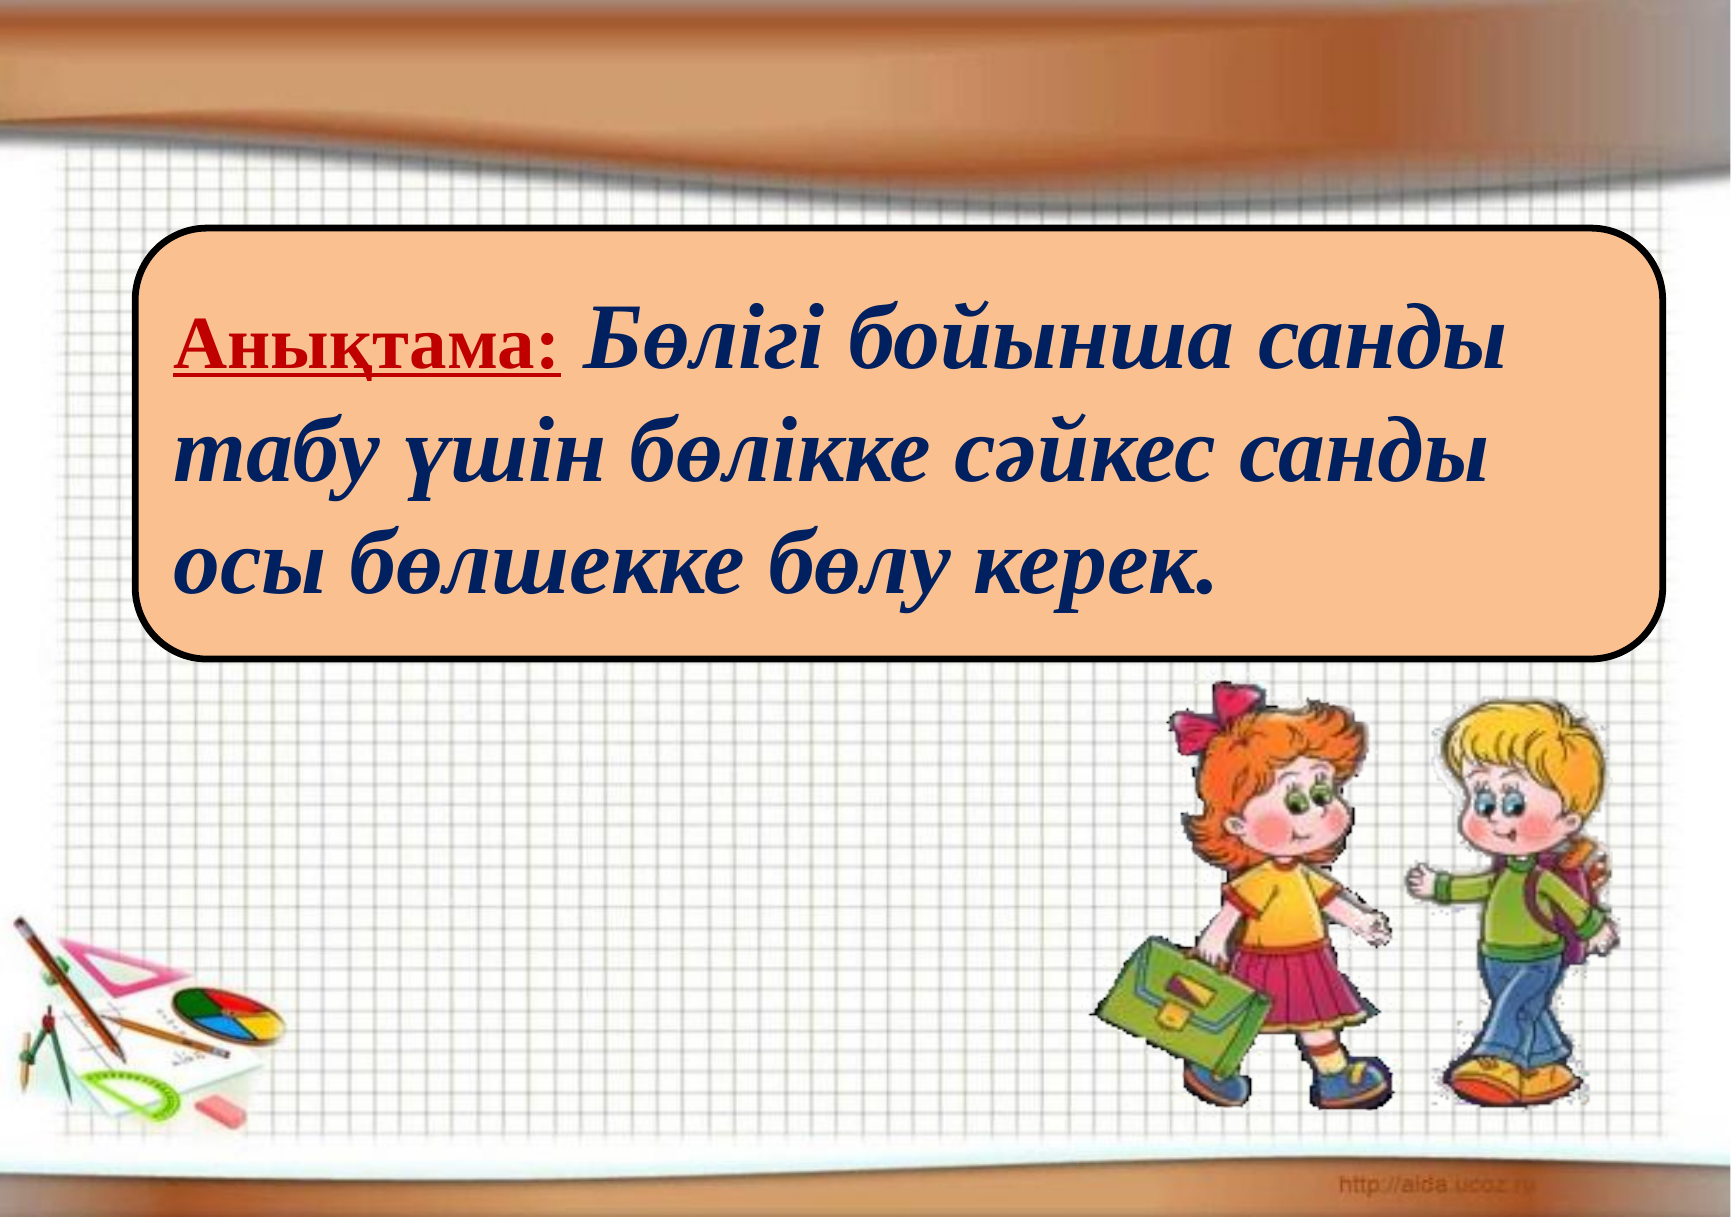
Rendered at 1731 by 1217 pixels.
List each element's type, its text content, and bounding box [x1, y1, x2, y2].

picture [0, 0, 1731, 1217]
text_box Анықтама: Бөлігі бойынша санды табу үшін бөлікке сәйкес санды осы бөлшекке бөлу керек. [133, 225, 1665, 662]
